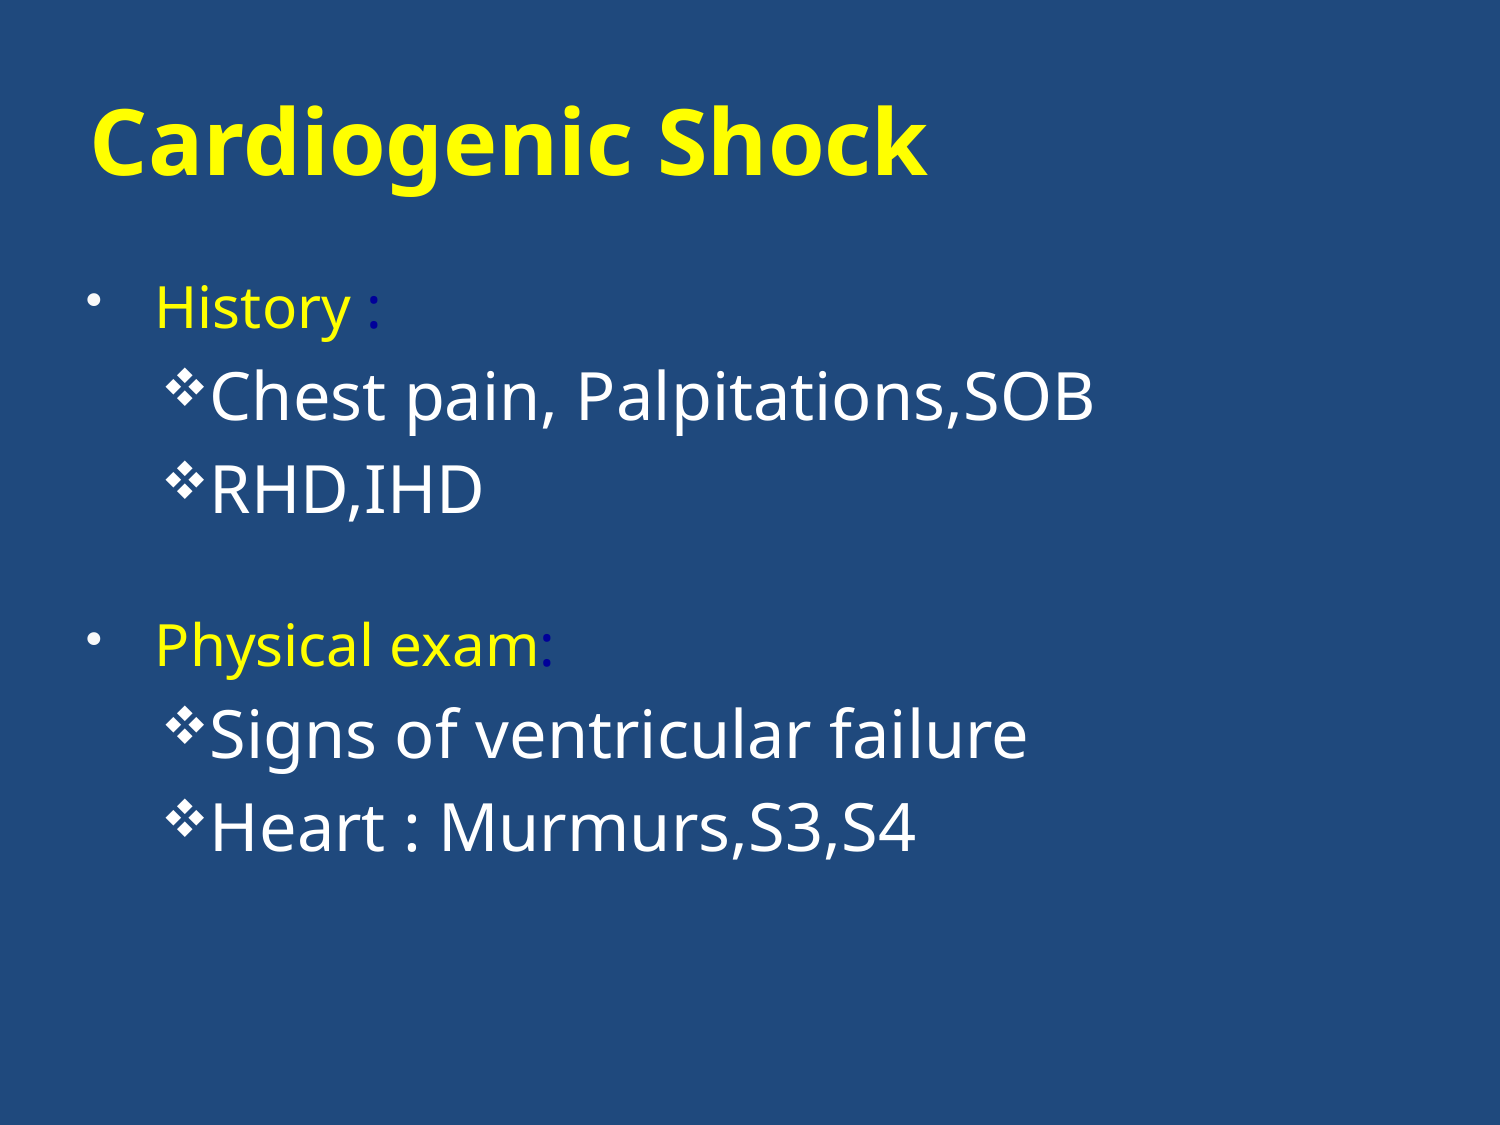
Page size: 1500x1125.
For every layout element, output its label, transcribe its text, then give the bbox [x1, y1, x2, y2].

title Cardiogenic Shock [75, 45, 1425, 233]
list History : Chest pain, Palpitations,SOB RHD,IHD Physical exam: Signs of ventricular failure Heart : Murmurs,S3,S4 [49, 262, 1263, 1006]
